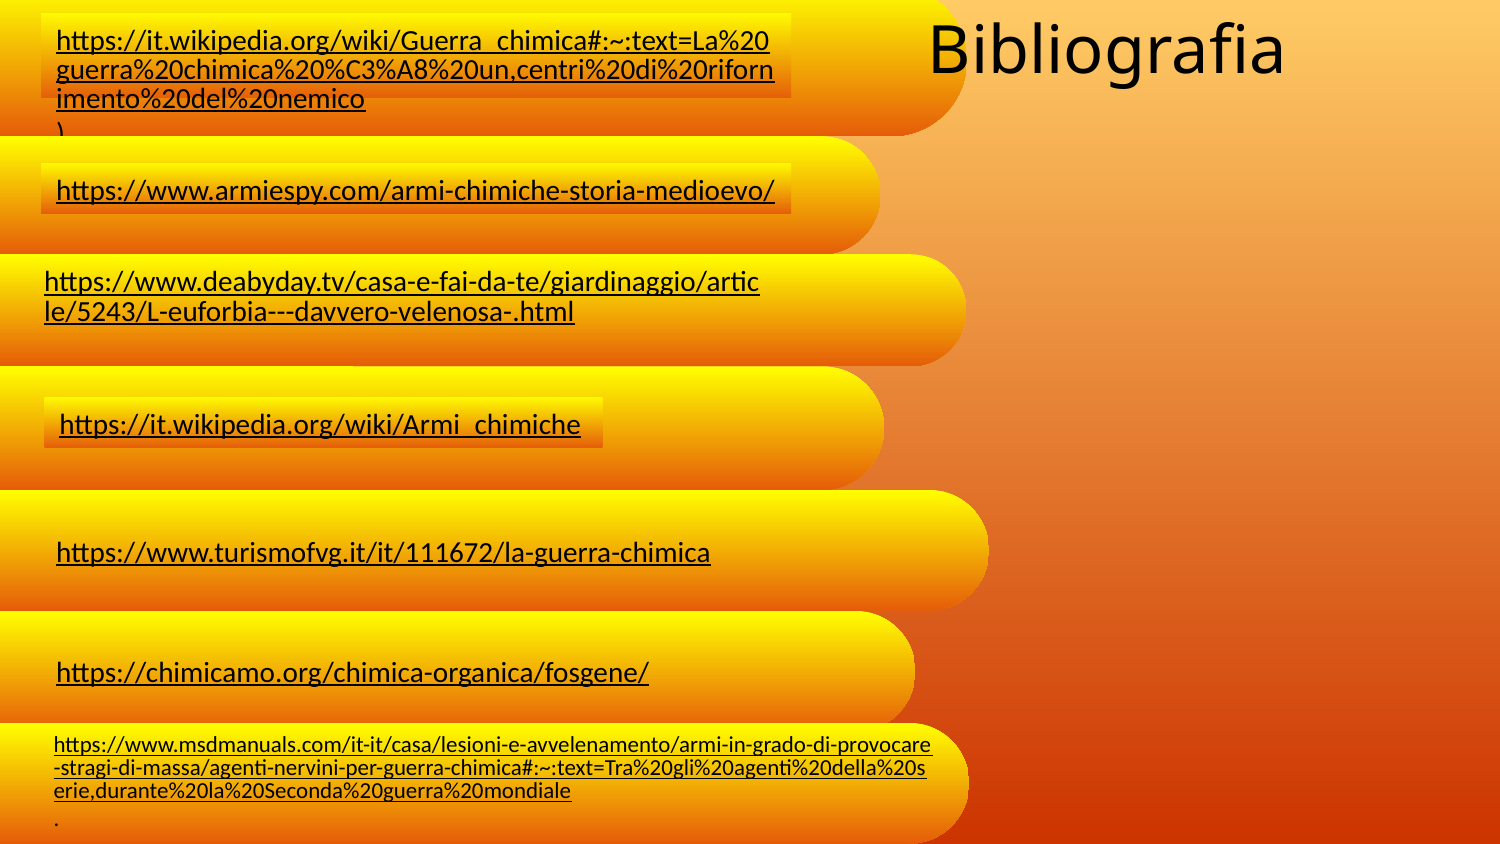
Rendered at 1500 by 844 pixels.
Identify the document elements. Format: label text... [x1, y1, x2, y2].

text_box Bibliografia [973, 0, 1500, 95]
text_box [0, 0, 968, 137]
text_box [0, 365, 885, 488]
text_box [0, 489, 990, 612]
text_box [0, 253, 967, 377]
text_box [0, 135, 881, 252]
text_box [0, 610, 916, 721]
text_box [0, 722, 970, 844]
